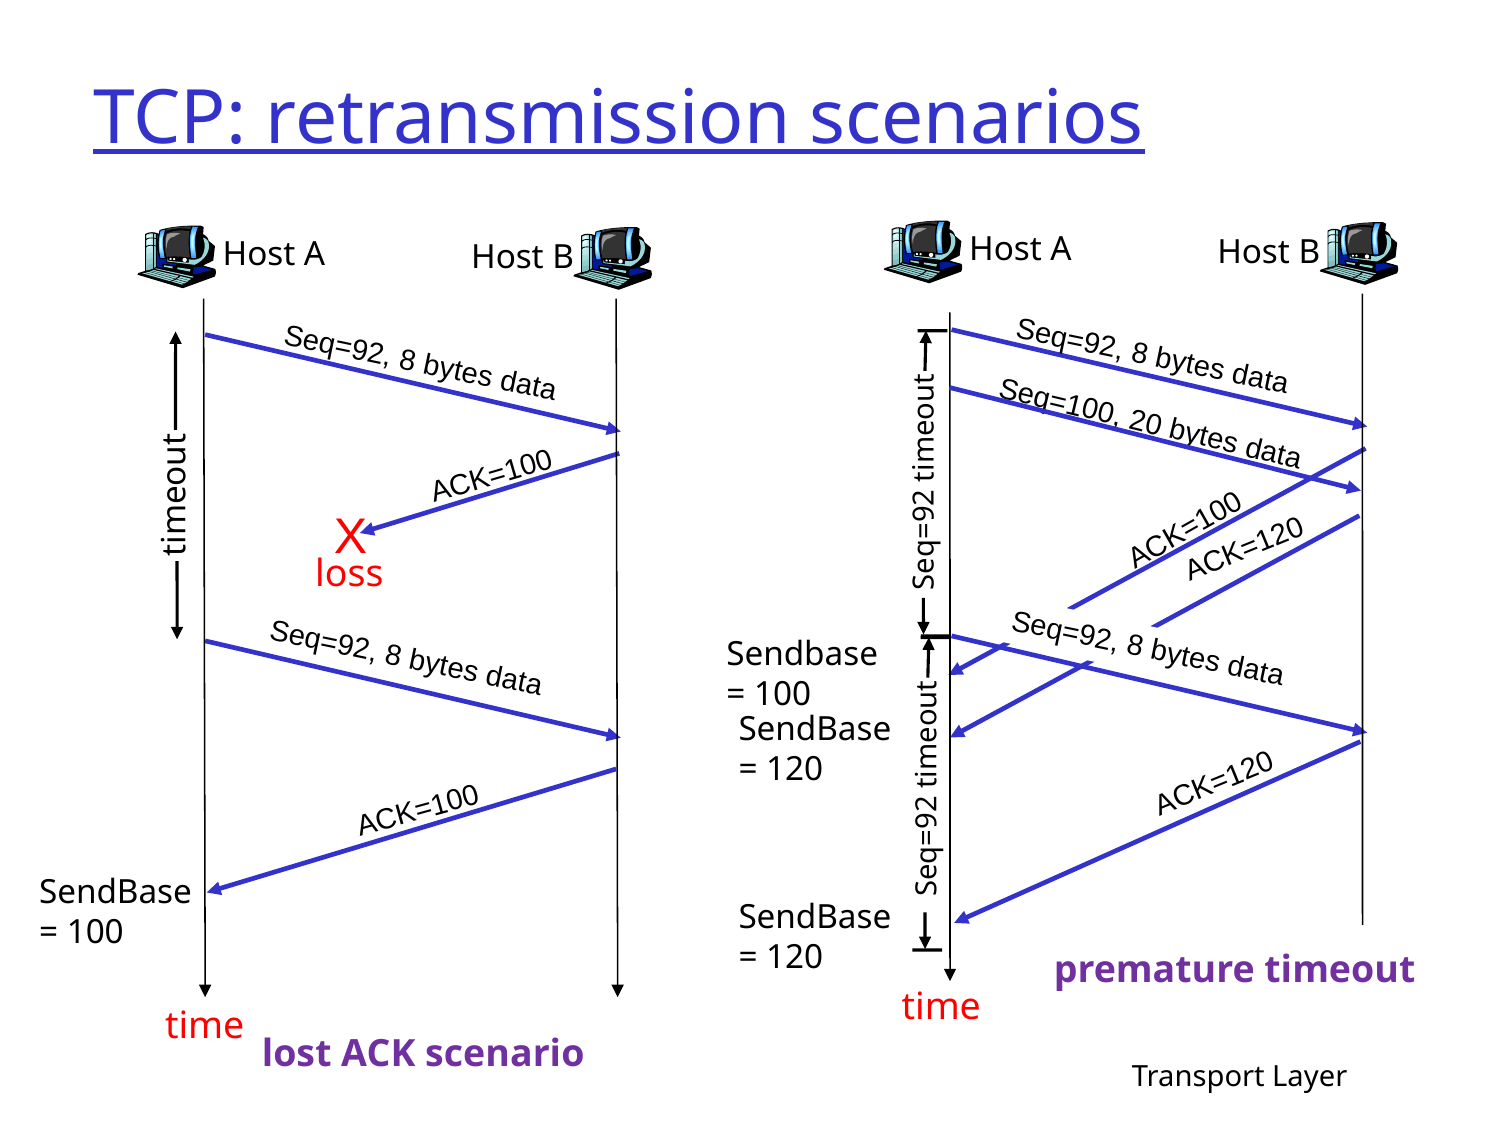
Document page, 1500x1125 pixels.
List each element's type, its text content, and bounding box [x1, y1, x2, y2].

text_box ACK=120 [1131, 727, 1298, 834]
text_box ACK=100 [1104, 468, 1264, 589]
text_box [954, 388, 1361, 494]
text_box [943, 642, 957, 973]
text_box [918, 912, 932, 949]
text_box [951, 647, 999, 675]
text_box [896, 330, 951, 637]
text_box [887, 974, 996, 1036]
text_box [137, 224, 654, 1083]
title TCP: retransmission scenarios [77, 38, 1354, 188]
text_box ACK=120 [1162, 493, 1328, 600]
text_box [883, 219, 964, 284]
text_box Seq=92 timeout [899, 665, 950, 912]
footer Transport Layer [749, 1049, 1363, 1125]
text_box Seq=92, 8 bytes data [992, 591, 1304, 703]
text_box [1299, 410, 1362, 430]
text_box SendBase = 100 [24, 862, 132, 957]
text_box SendBase = 120 [723, 887, 907, 982]
text_box Sendbase = 100 [711, 624, 894, 720]
text_box SendBase = 120 [723, 699, 907, 795]
text_box [922, 644, 935, 678]
text_box Host A [964, 219, 1087, 275]
text_box Seq=100, 20 bytes data [979, 396, 1313, 486]
text_box [954, 636, 1362, 737]
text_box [1319, 221, 1400, 286]
text_box Host B [1202, 223, 1315, 278]
text_box Seq=92, 8 bytes data [997, 299, 1309, 411]
text_box [951, 666, 1081, 738]
text_box premature timeout [1038, 937, 1431, 998]
text_box [954, 826, 1172, 924]
text_box Seq=100, 20 bytes data [982, 358, 1323, 478]
